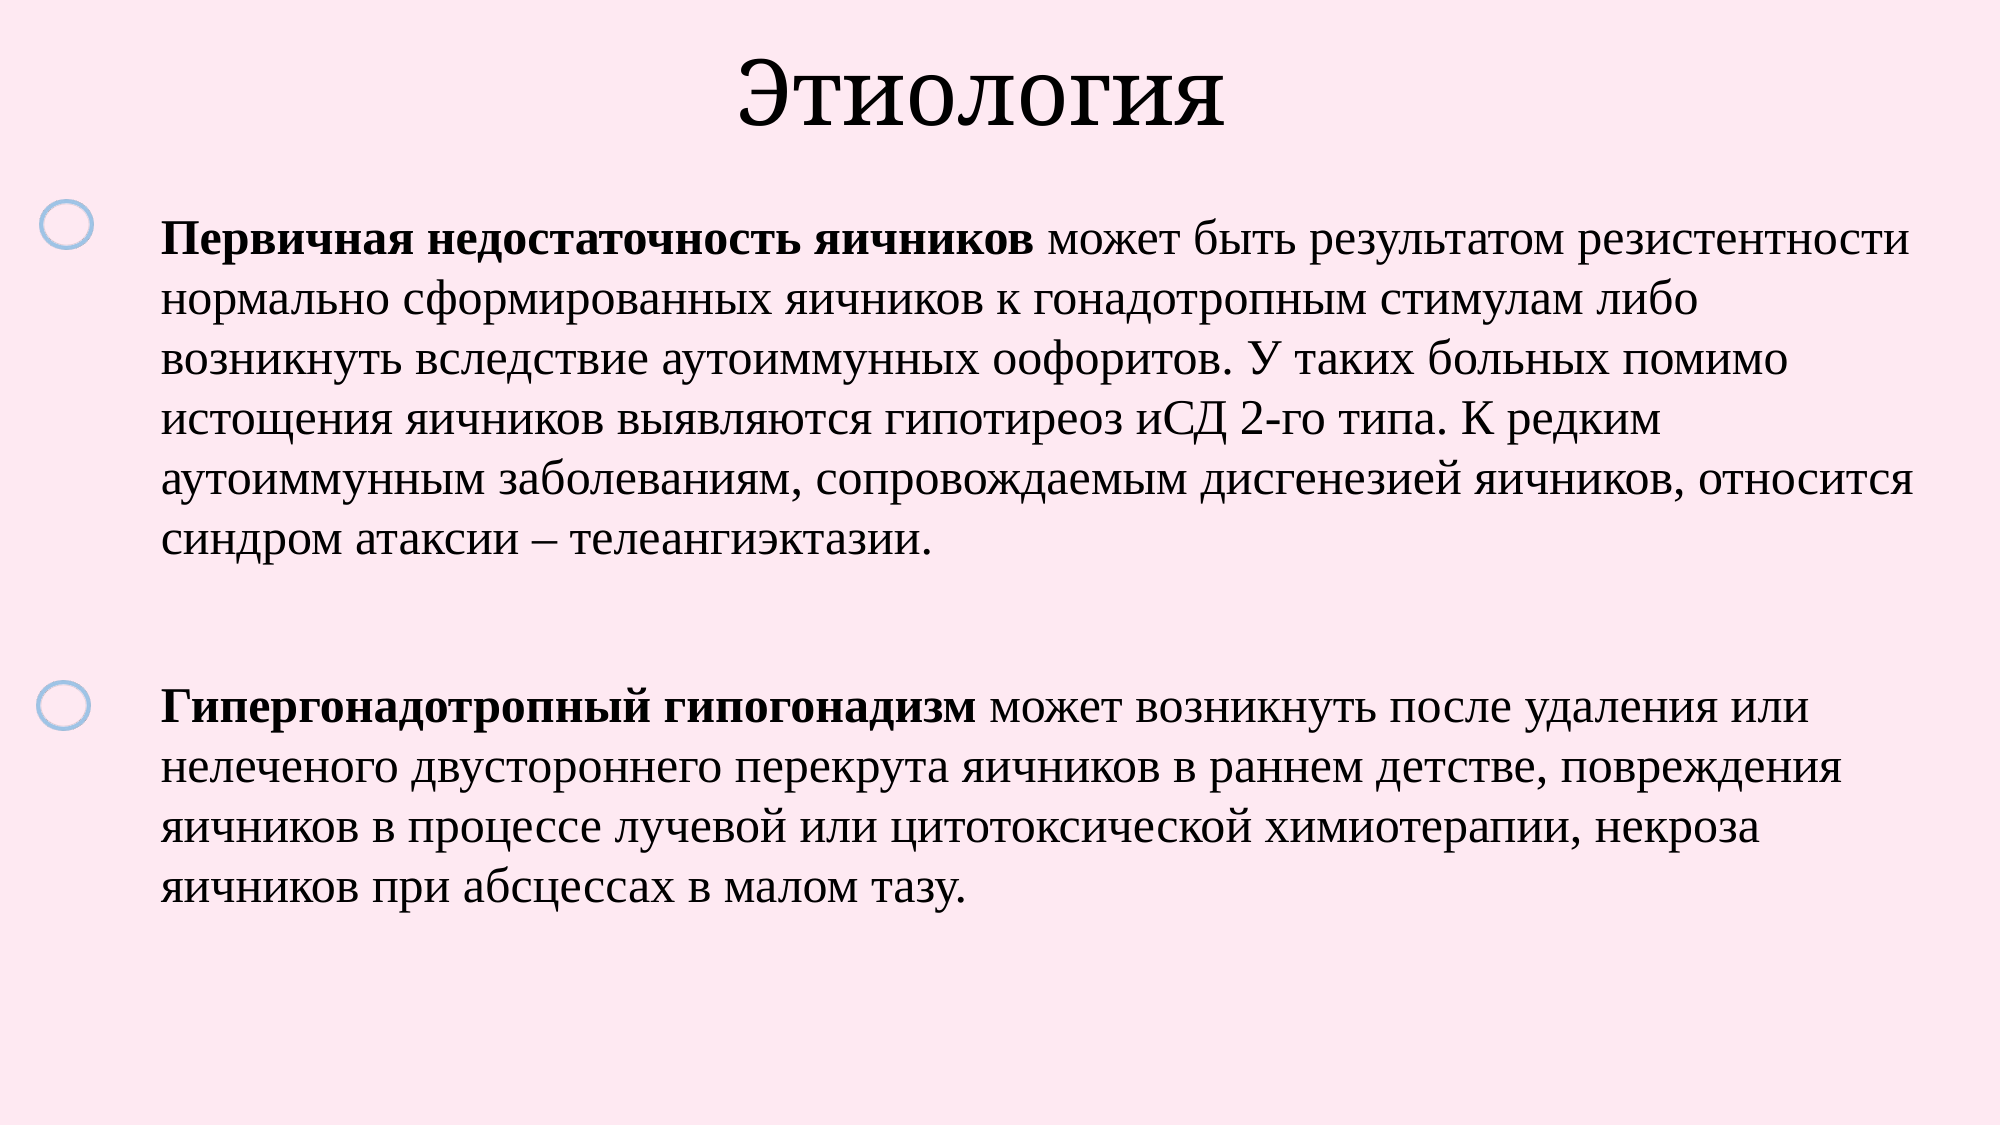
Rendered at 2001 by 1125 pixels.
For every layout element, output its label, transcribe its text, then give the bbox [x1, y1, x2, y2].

text_box Гипергонадотропный гипогонадизм может возникнуть после удаления или нелеченого двустороннего перекрута яичников в раннем детстве, повреждения яичников в процессе лучевой или цитотоксической химиотерапии, некроза яичников при абсцессах в малом тазу. [146, 665, 1917, 921]
picture [34, 678, 93, 733]
picture [37, 197, 96, 252]
text_box Первичная недостаточность яичников может быть результатом резистентности нормально сформированных яичников к гонадотропным стимулам либо возникнуть вследствие аутоиммунных оофоритов. У таких больных помимо истощения яичников выявляются гипотиреоз иСД 2-го типа. К редким аутоиммунным заболеваниям, сопровождаемым дисгенезией яичников, относится синдром атаксии – телеангиэктазии. [146, 197, 1946, 573]
title Этиология [146, 34, 1840, 157]
